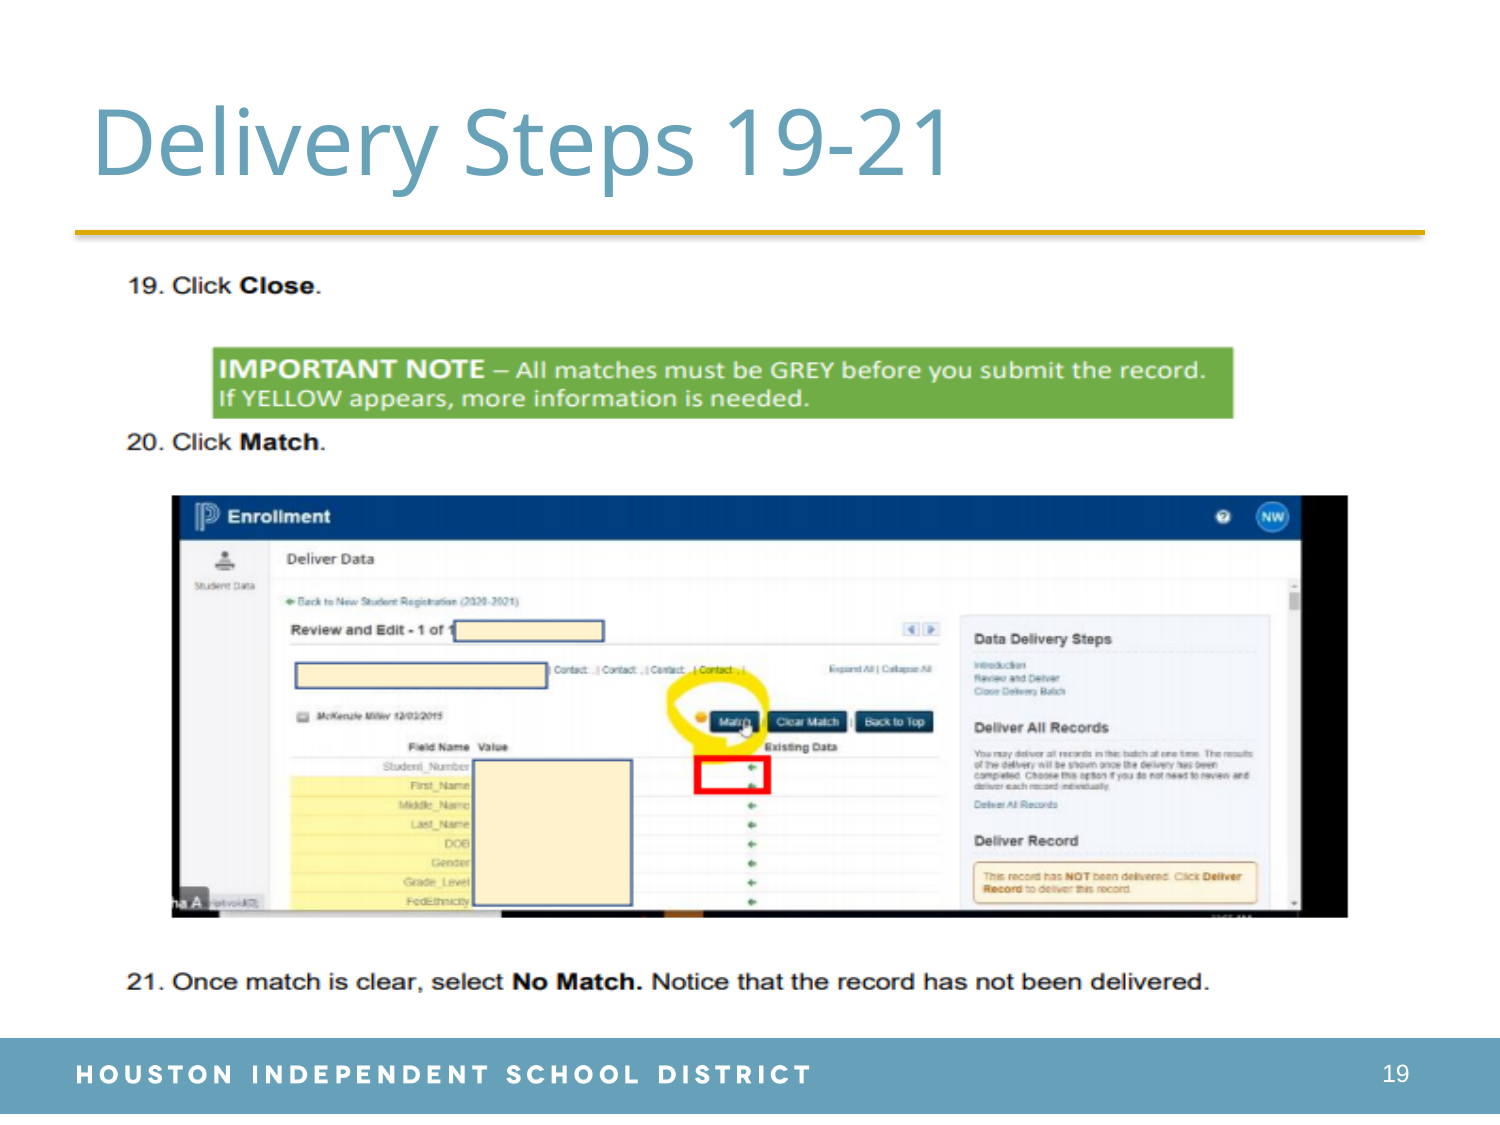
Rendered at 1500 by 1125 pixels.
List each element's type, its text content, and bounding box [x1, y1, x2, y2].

picture [112, 260, 1369, 1015]
picture [0, 1038, 1500, 1114]
title Delivery Steps 19-21 [75, 45, 1425, 233]
slide_number 19 [1074, 1042, 1425, 1103]
